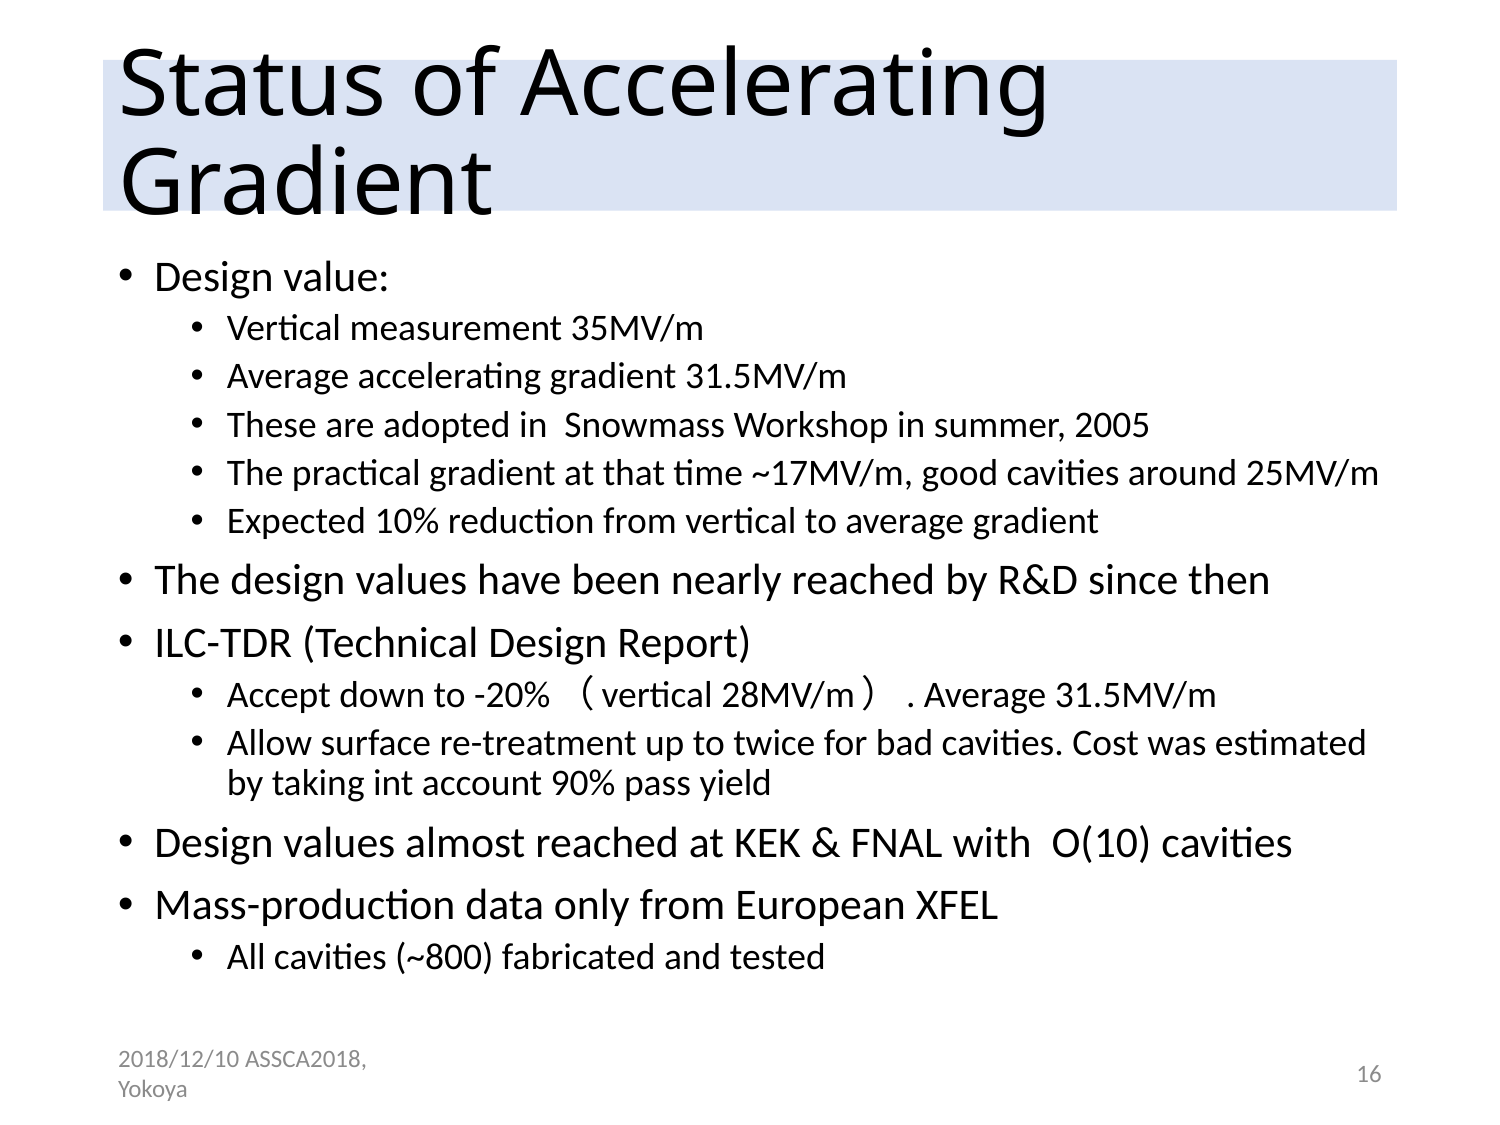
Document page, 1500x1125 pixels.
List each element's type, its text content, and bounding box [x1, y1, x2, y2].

title Status of Accelerating Gradient [103, 59, 1397, 211]
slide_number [103, 1042, 441, 1103]
list Design value: Vertical measurement 35MV/m Average accelerating gradient 31.5MV/m These are adopted in Snowmass Workshop in summer, 2005 The practical gradient at that time ~17MV/m, good cavities around 25MV/m Expected 10% reduction from vertical to average gradient The design values have been nearly reached by R&D since then ILC-TDR (Technical Design Report) Accept down to -20%（vertical 28MV/m）. Average 31.5MV/m Allow surface re-treatment up to twice for bad cavities. Cost was estimated by taking int account 90% pass yield Design values almost reached at KEK & FNAL with O(10) cavities Mass-production data only from European XFEL All cavities (~800) fabricated and tested [103, 245, 1397, 1014]
slide_number 16 [1059, 1042, 1397, 1103]
